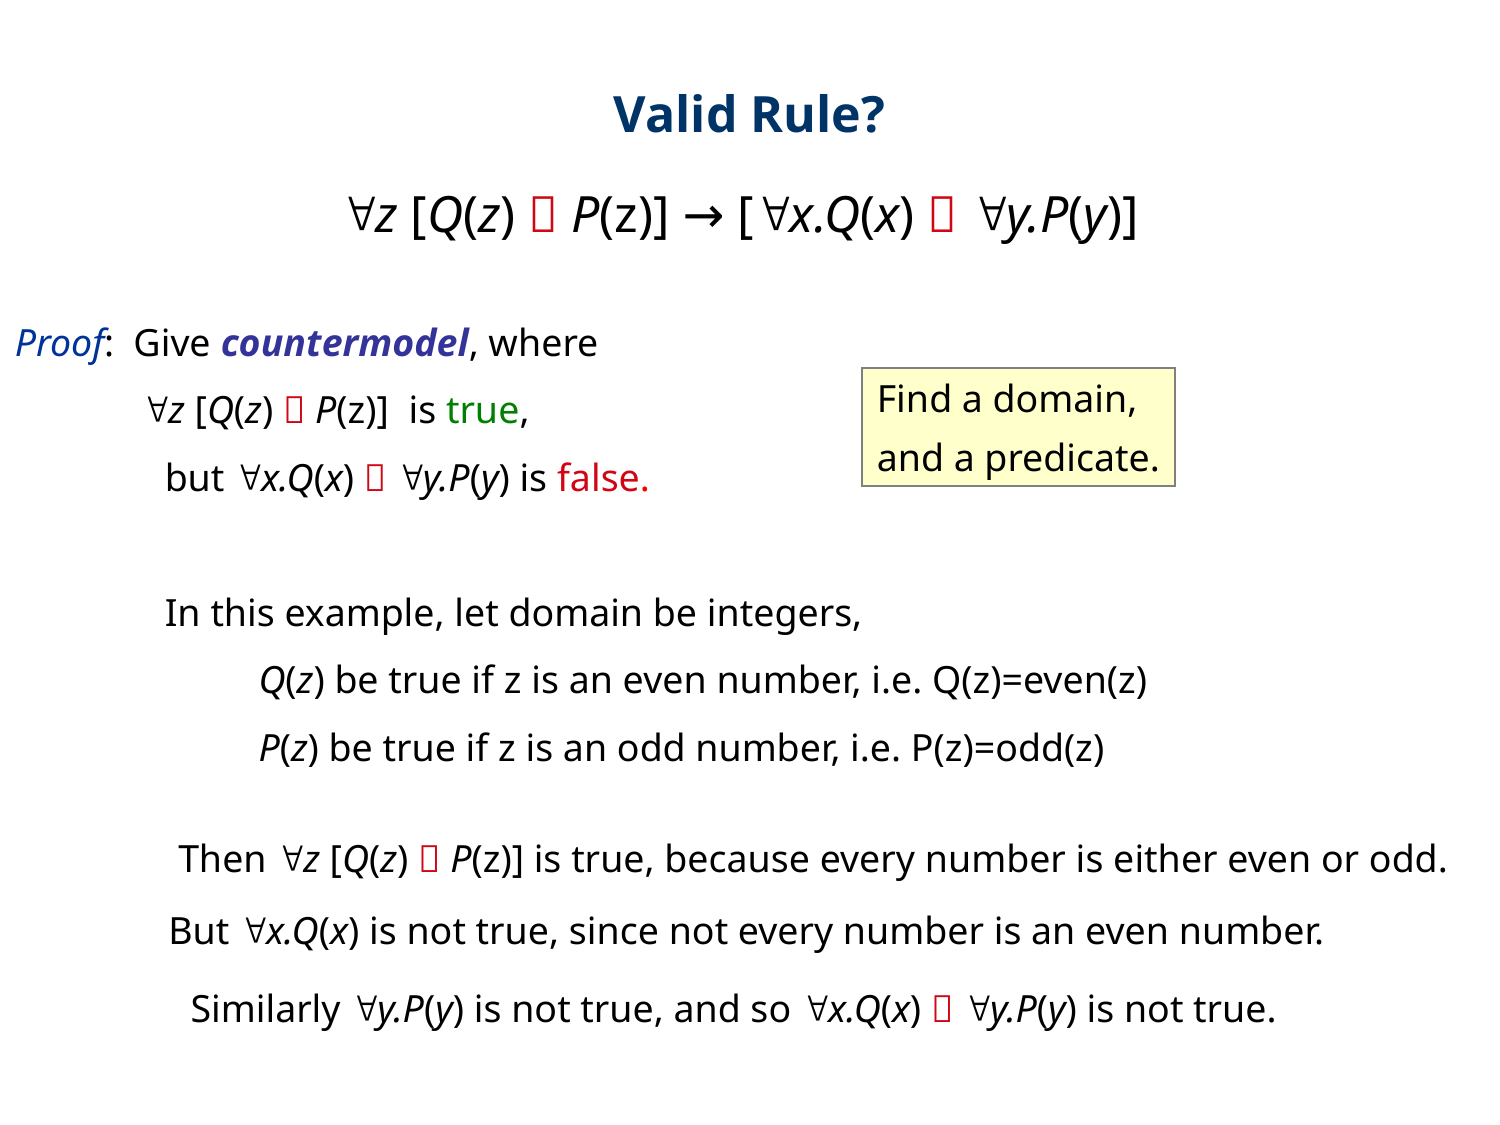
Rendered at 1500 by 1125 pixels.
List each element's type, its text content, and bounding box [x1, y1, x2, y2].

text_box Proof: Give countermodel, where z [Q(z)  P(z)] is true, but x.Q(x)  y.P(y) is false. In this example, let domain be integers, Q(z) be true if z is an even number, i.e. Q(z)=even(z) P(z) be true if z is an odd number, i.e. P(z)=odd(z) [0, 311, 1336, 777]
text_box Find a domain, and a predicate. [862, 367, 1175, 487]
text_box But x.Q(x) is not true, since not every number is an even number. [153, 899, 1341, 960]
text_box z [Q(z)  P(z)] → [x.Q(x)  y.P(y)] [324, 174, 1154, 250]
text_box Similarly y.P(y) is not true, and so x.Q(x)  y.P(y) is not true. [175, 977, 1292, 1038]
text_box Then z [Q(z)  P(z)] is true, because every number is either even or odd. [163, 827, 1464, 888]
text_box Valid Rule? [599, 74, 900, 150]
